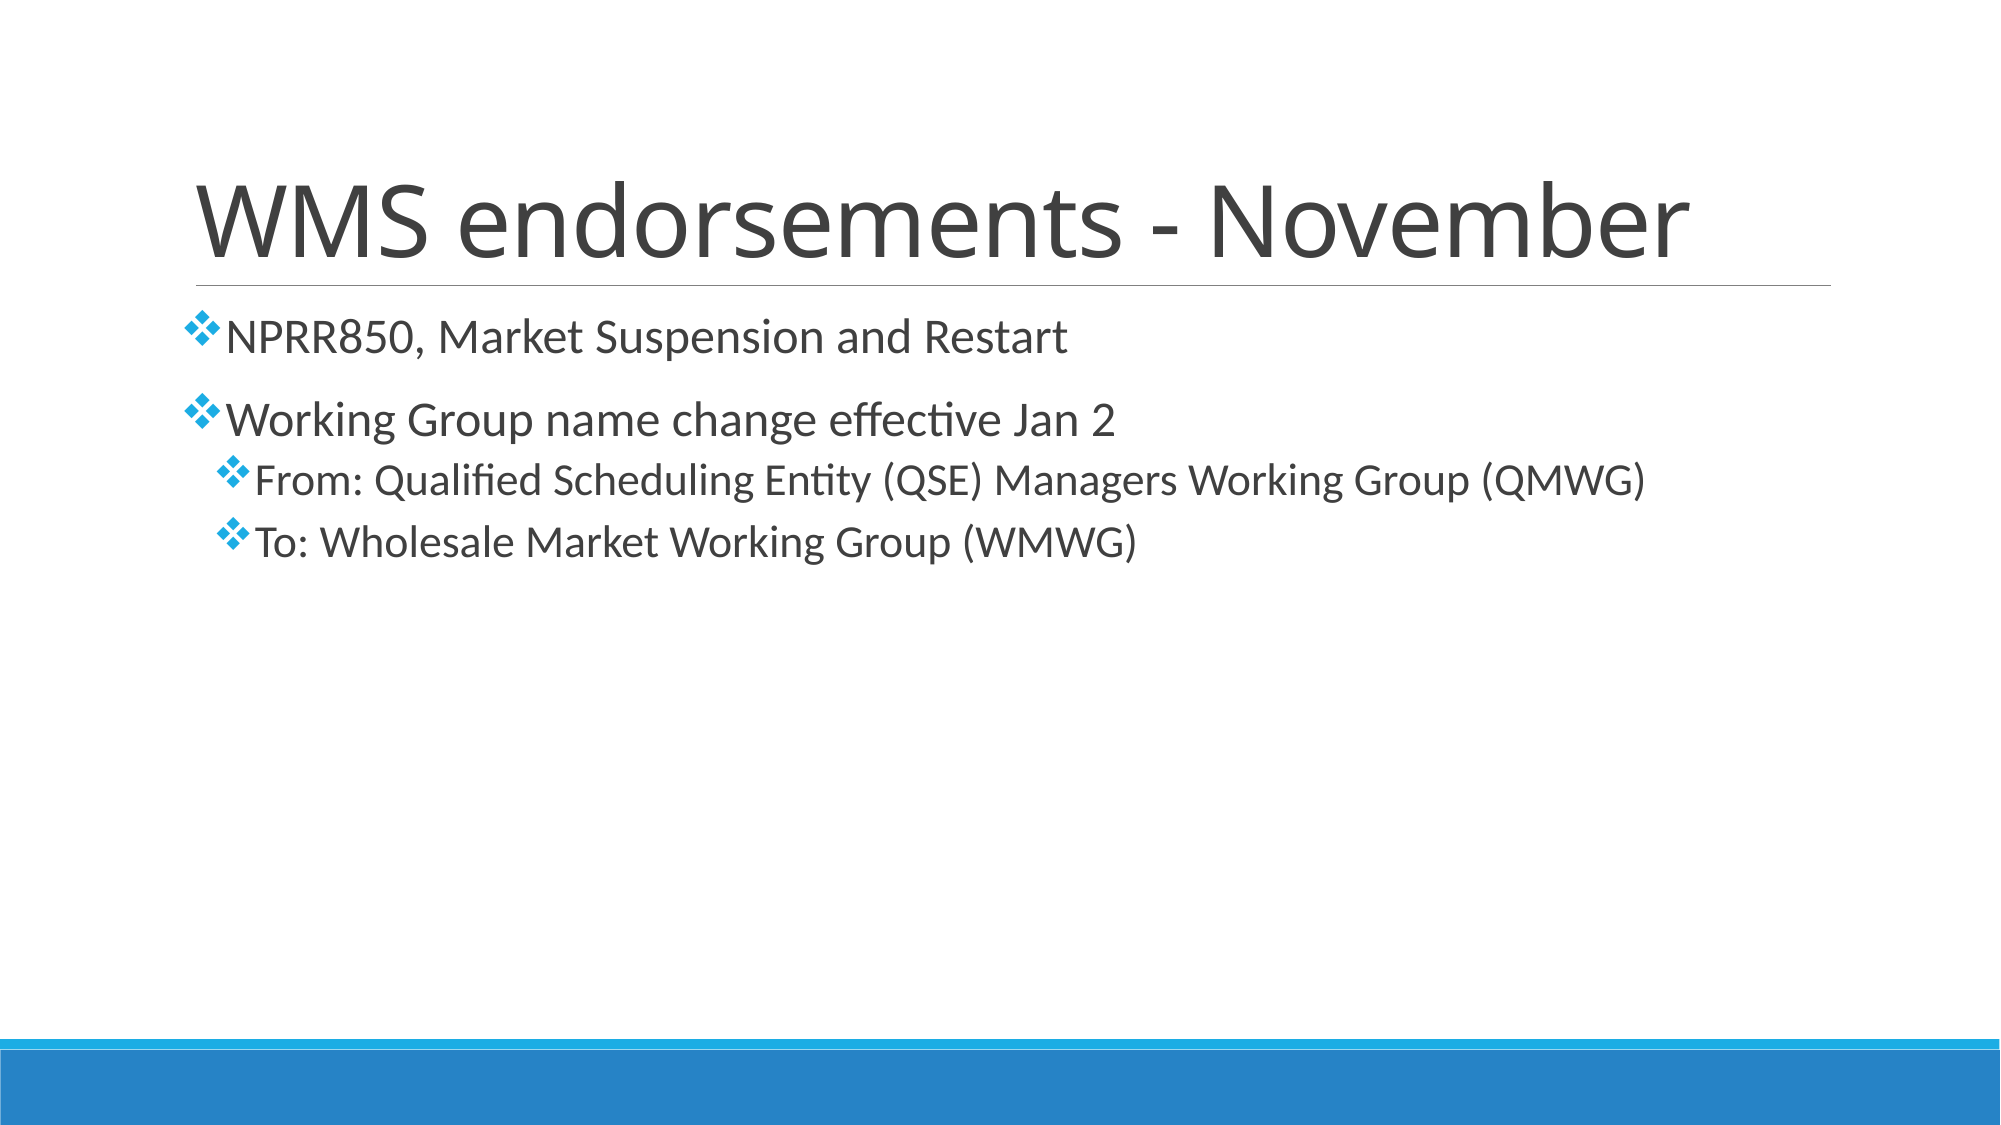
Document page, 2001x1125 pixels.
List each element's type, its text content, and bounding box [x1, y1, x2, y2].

list NPRR850, Market Suspension and Restart Working Group name change effective Jan 2 From: Qualified Scheduling Entity (QSE) Managers Working Group (QMWG) To: Wholesale Market Working Group (WMWG) [180, 302, 1830, 963]
title WMS endorsements - November [180, 47, 1830, 285]
